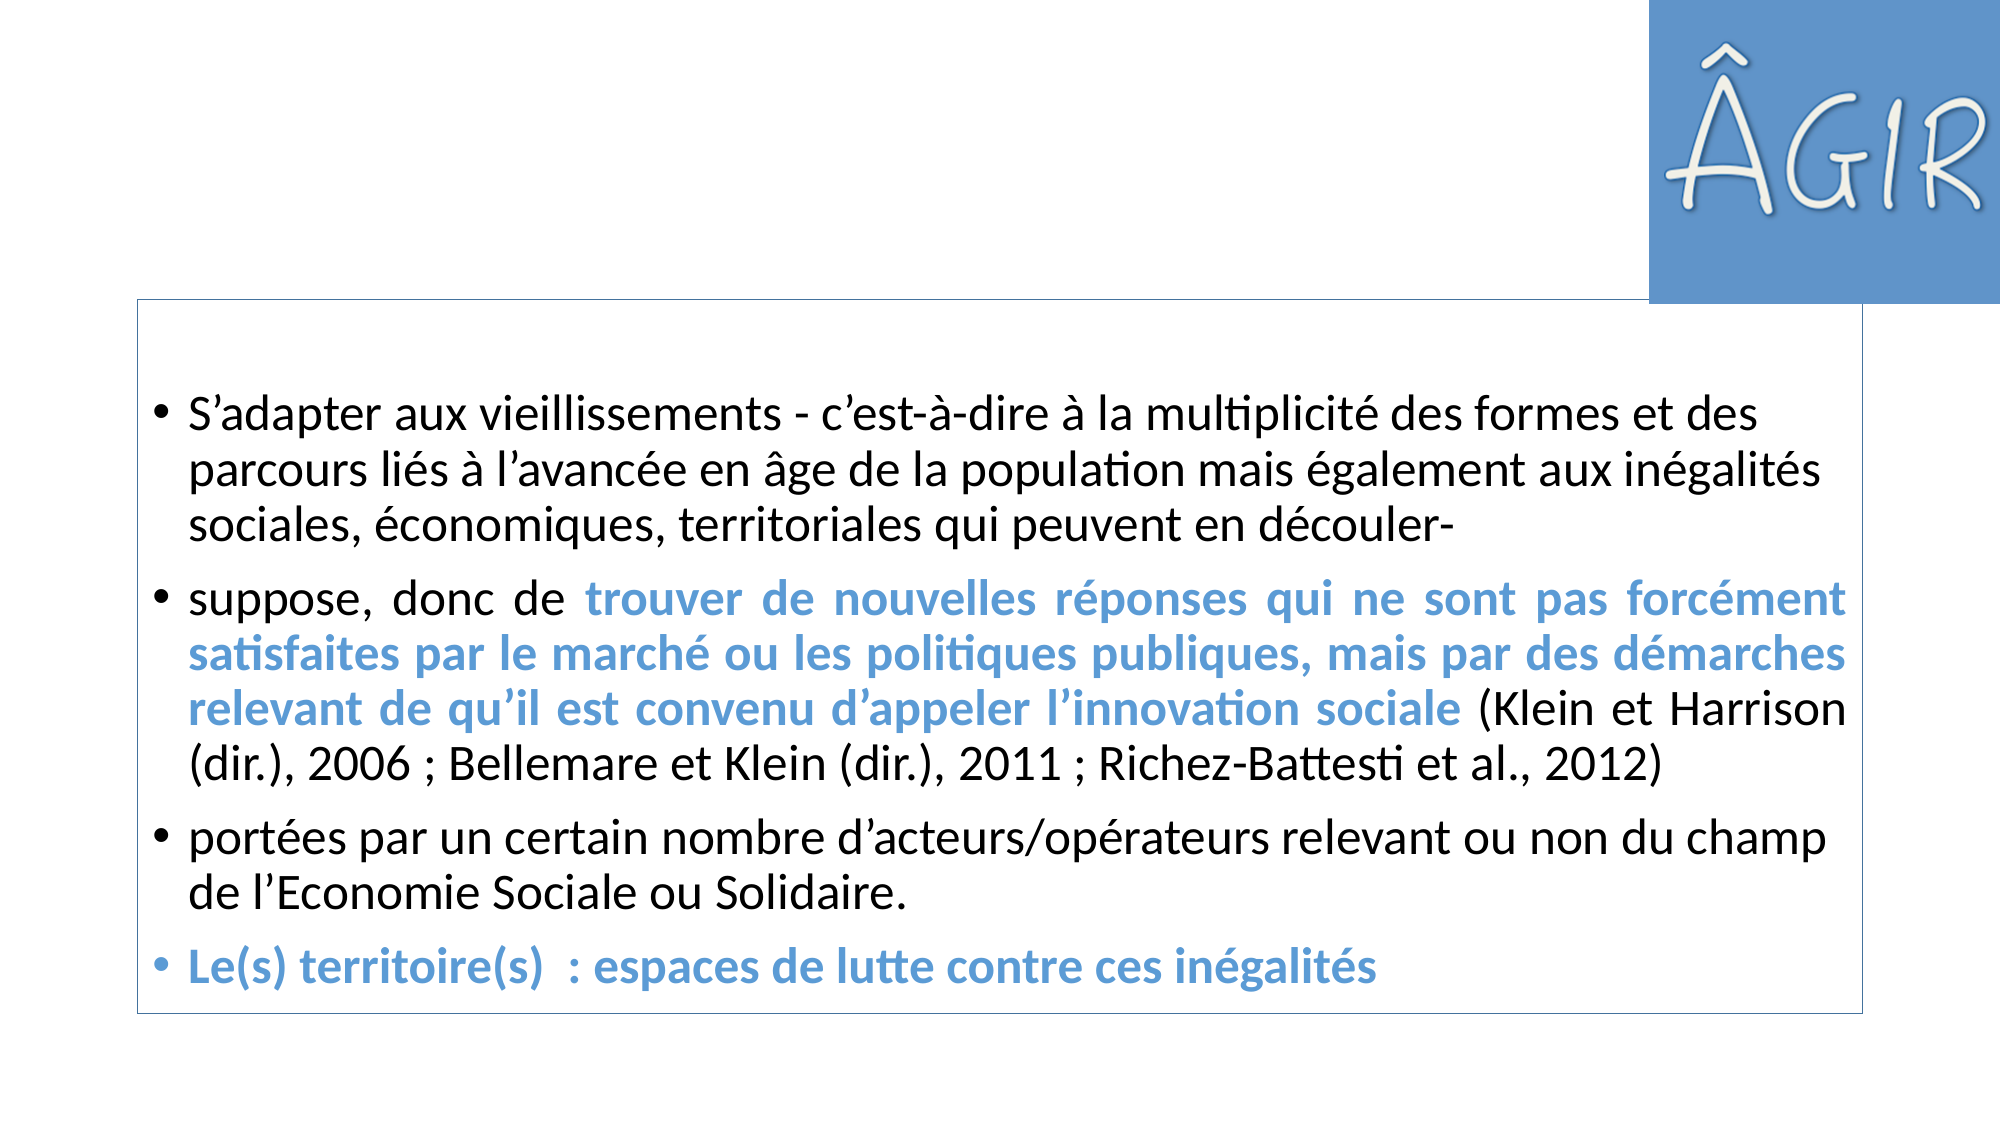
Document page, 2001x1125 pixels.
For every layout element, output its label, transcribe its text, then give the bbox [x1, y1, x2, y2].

list S’adapter aux vieillissements - c’est-à-dire à la multiplicité des formes et des parcours liés à l’avancée en âge de la population mais également aux inégalités sociales, économiques, territoriales qui peuvent en découler- suppose, donc de trouver de nouvelles réponses qui ne sont pas forcément satisfaites par le marché ou les politiques publiques, mais par des démarches relevant de qu’il est convenu d’appeler l’innovation sociale (Klein et Harrison (dir.), 2006 ; Bellemare et Klein (dir.), 2011 ; Richez-Battesti et al., 2012) portées par un certain nombre d’acteurs/opérateurs relevant ou non du champ de l’Economie Sociale ou Solidaire. Le(s) territoire(s) : espaces de lutte contre ces inégalités [137, 299, 1863, 1014]
picture [1649, 0, 2000, 304]
